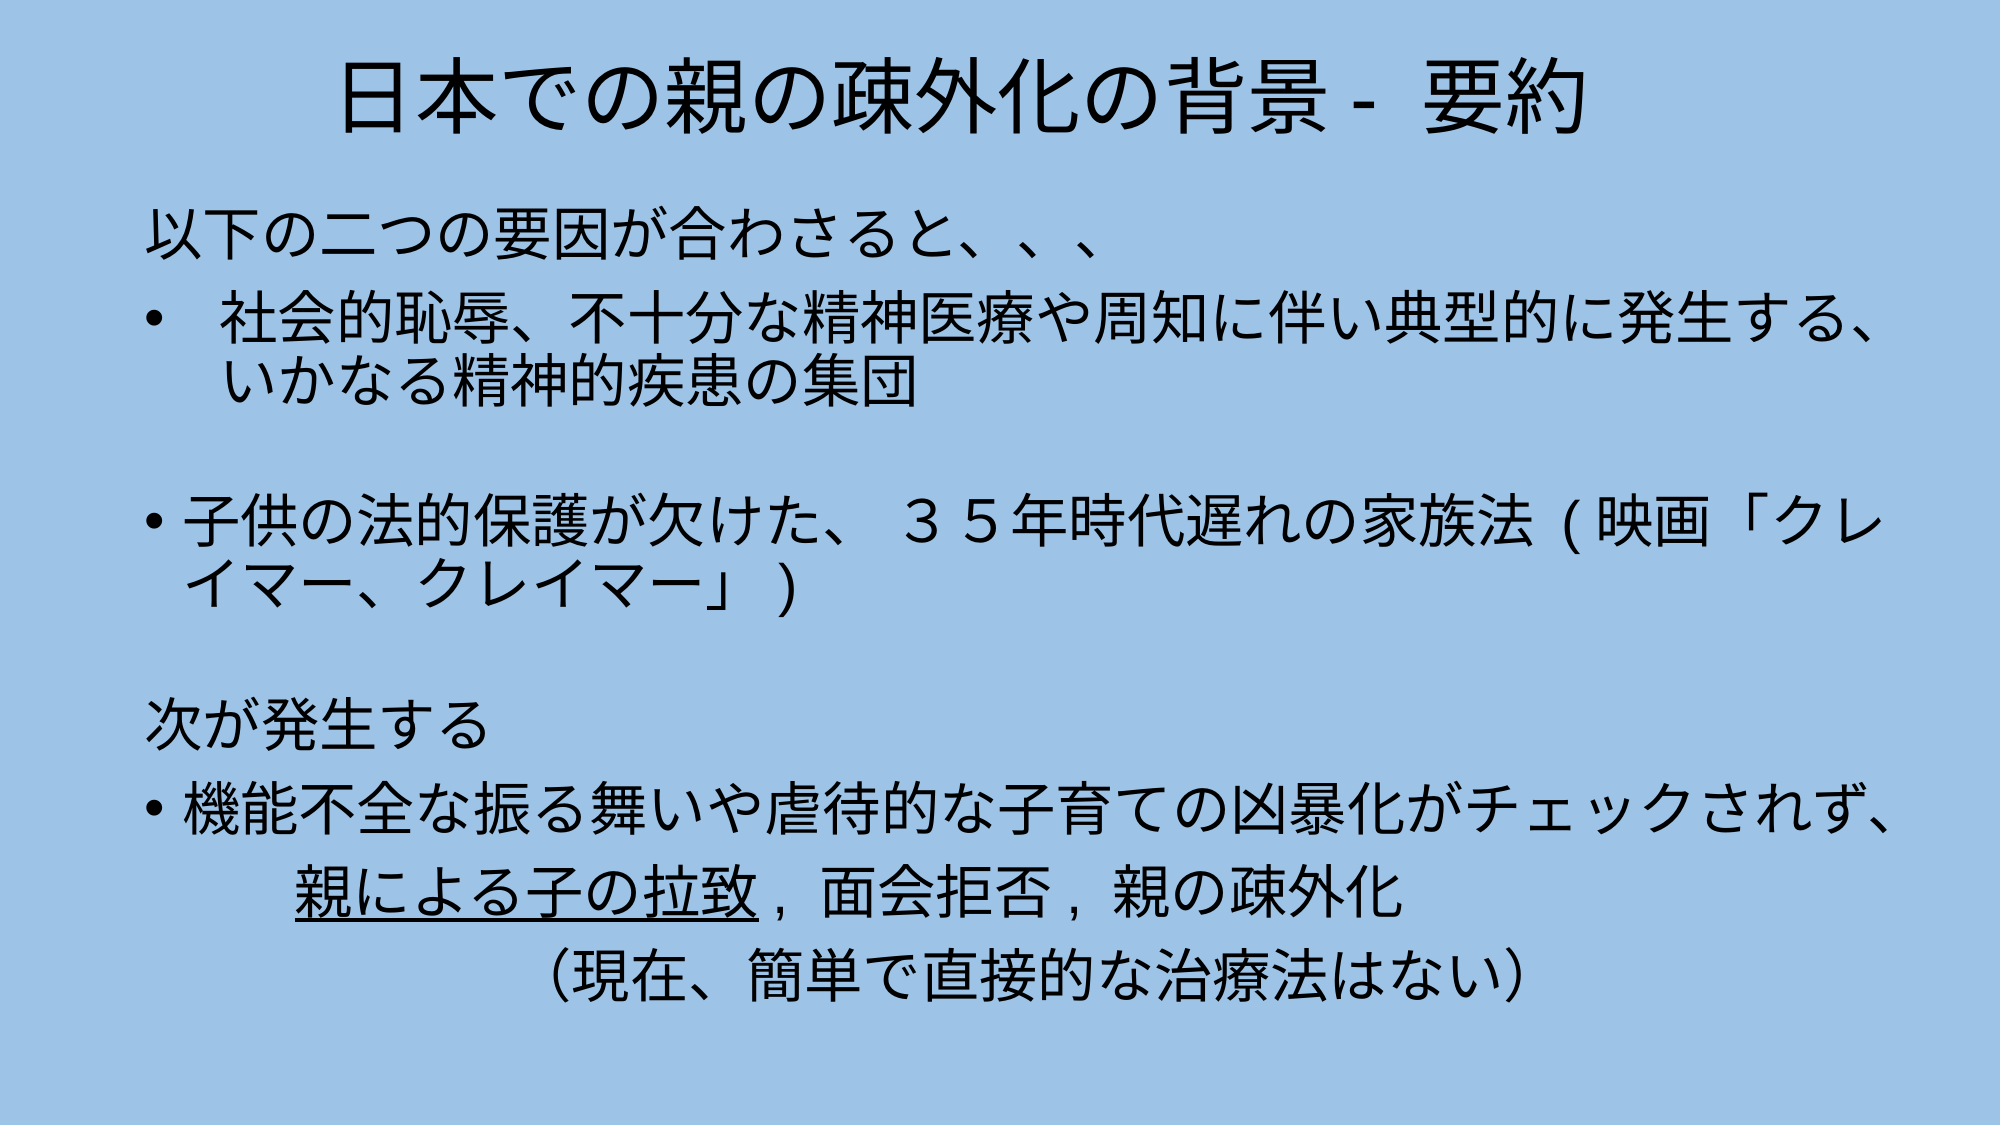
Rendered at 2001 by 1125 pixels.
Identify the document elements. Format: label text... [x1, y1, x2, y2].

text_box 以下の二つの要因が合わさると、、、 社会的恥辱、不十分な精神医療や周知に伴い典型的に発生する、いかなる精神的疾患の集団 子供の法的保護が欠けた、 ３５年時代遅れの家族法 (映画「クレイマー、クレイマー」) 次が発生する 機能不全な振る舞いや虐待的な子育ての凶暴化がチェックされず、 親による子の拉致, 面会拒否, 親の疎外化 （現在、簡単で直接的な治療法はない） [54, 197, 1946, 1018]
text_box 日本での親の疎外化の背景- 要約 [317, 36, 1684, 152]
